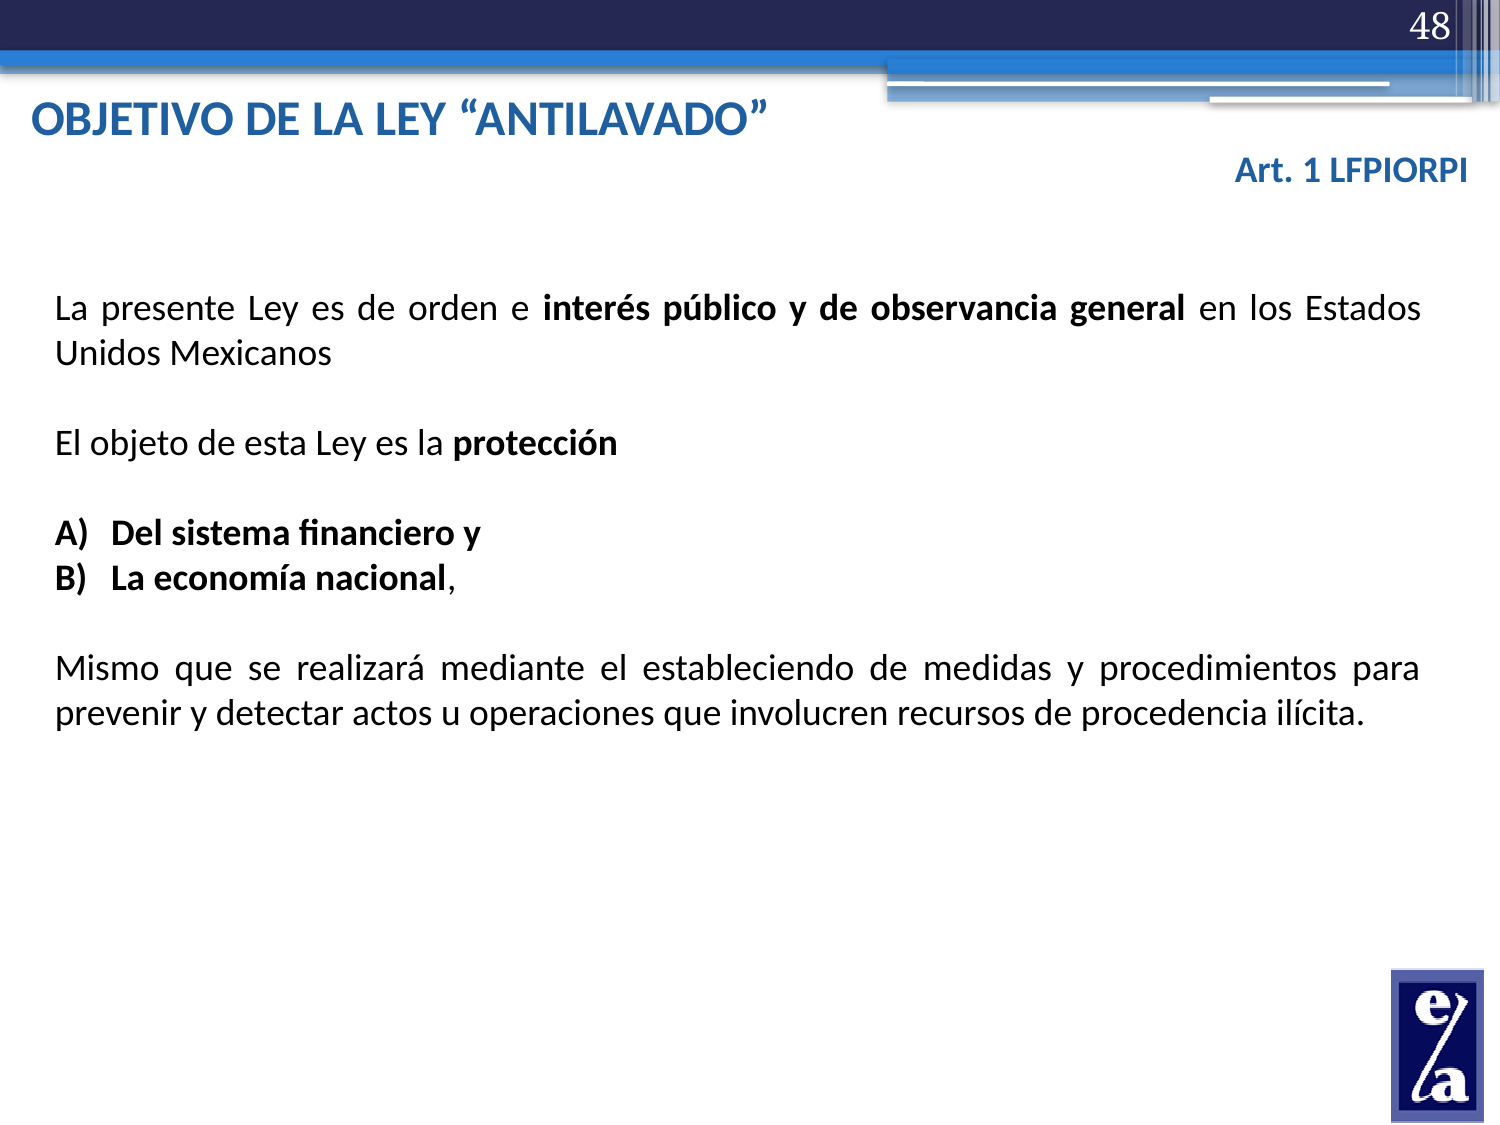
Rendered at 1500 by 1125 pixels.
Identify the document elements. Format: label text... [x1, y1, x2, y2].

slide_number 48 [1341, 0, 1466, 61]
text_box La presente Ley es de orden e interés público y de observancia general en los Estados Unidos Mexicanos El objeto de esta Ley es la protección Del sistema financiero y La economía nacional, Mismo que se realizará mediante el estableciendo de medidas y procedimientos para prevenir y detectar actos u operaciones que involucren recursos de procedencia ilícita. [41, 231, 1436, 968]
picture [1388, 967, 1484, 1125]
text_box OBJETIVO DE LA LEY “ANTILAVADO” Art. 1 LFPIORPI [17, 67, 1483, 209]
